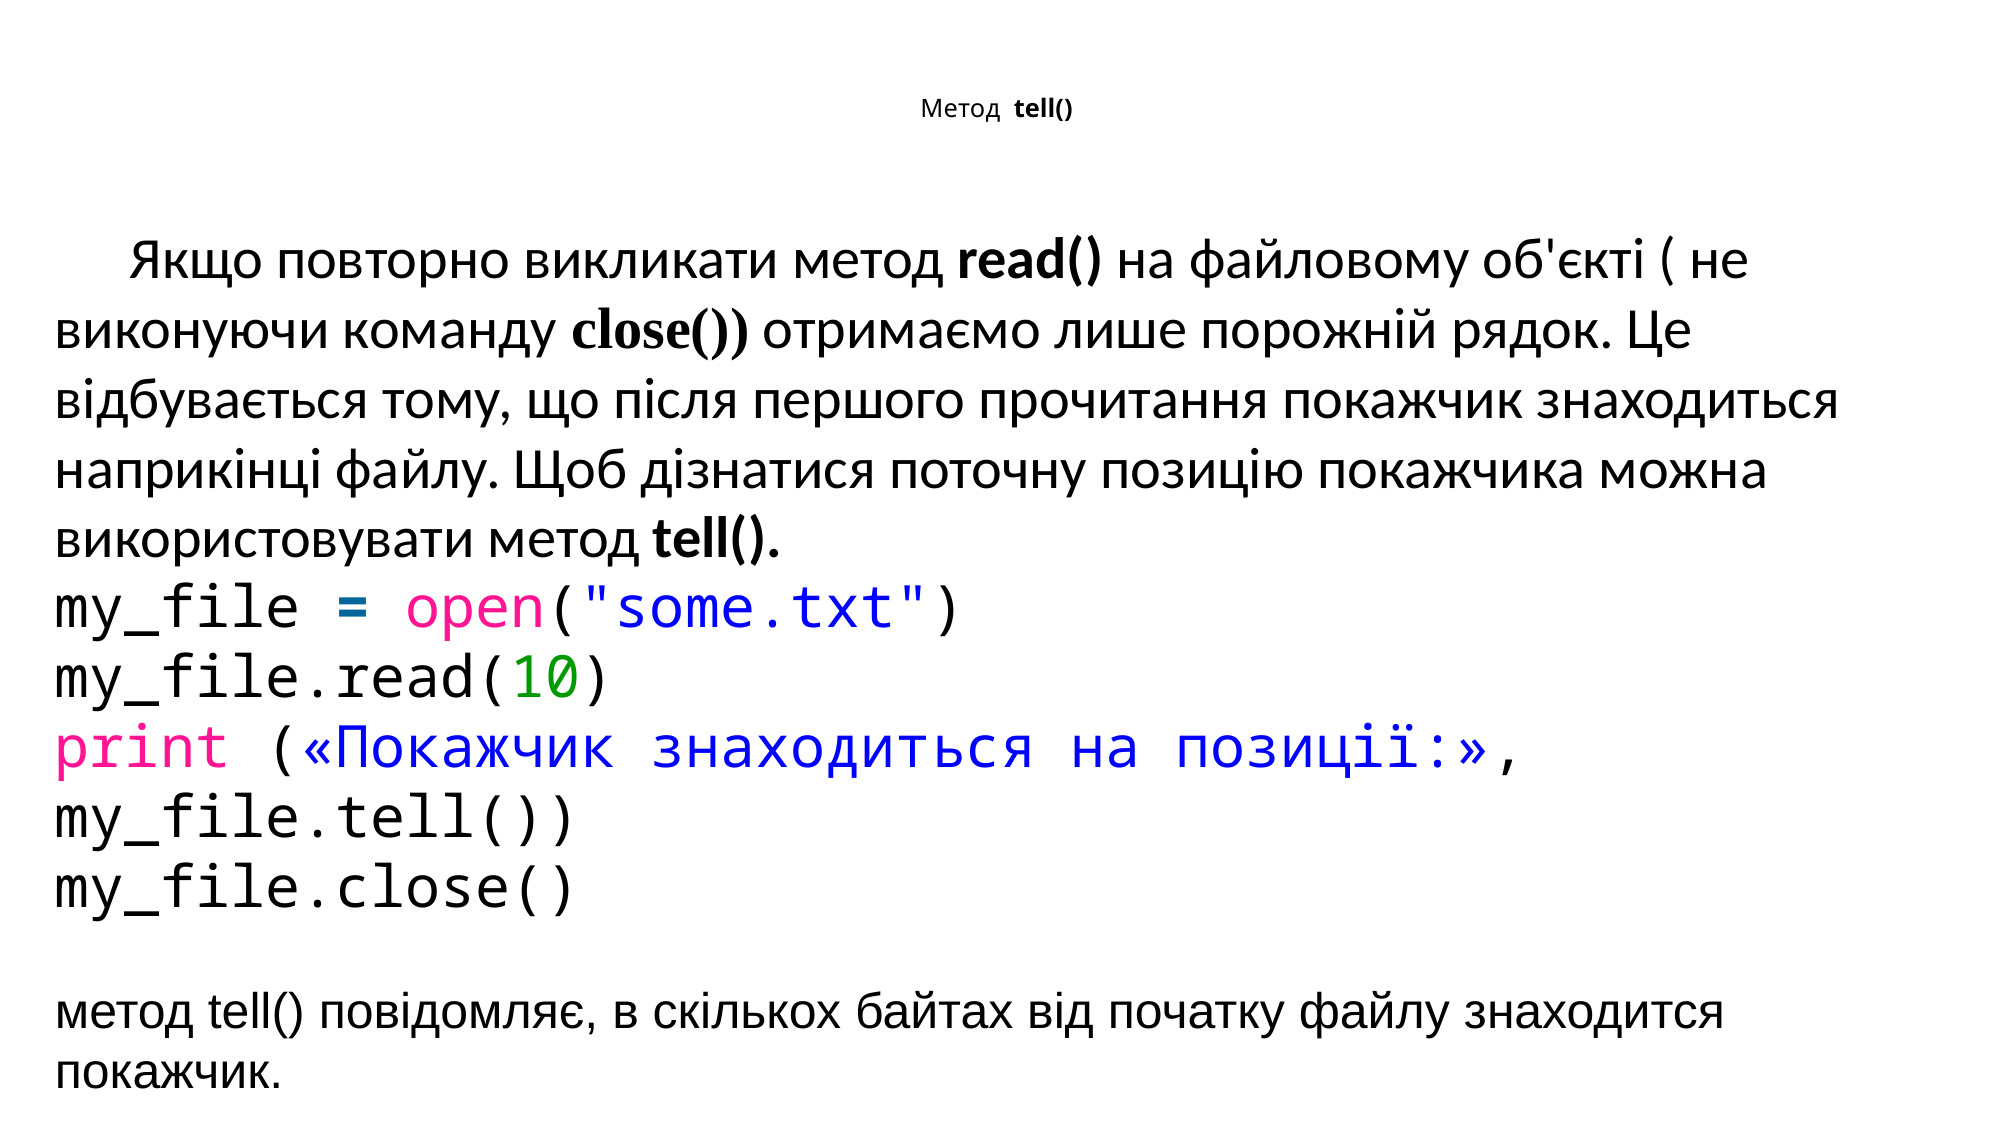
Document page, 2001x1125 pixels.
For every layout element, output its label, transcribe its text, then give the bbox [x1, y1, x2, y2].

list Якщо повторно викликати метод read() на файловому об'єкті ( не виконуючи команду close()) отримаємо лише порожній рядок. Це відбувається тому, що після першого прочитання покажчик знаходиться наприкінці файлу. Щоб дізнатися поточну позицію покажчика можна використовувати метод tell(). my_file = open("some.txt") my_file.read(10) print («Покажчик знаходиться на позиції:», my_file.tell()) my_file.close() метод tell() повідомляє, в скількох байтах від початку файлу знаходится покажчик. [39, 212, 1932, 1125]
title Метод tell() [137, 59, 1863, 155]
